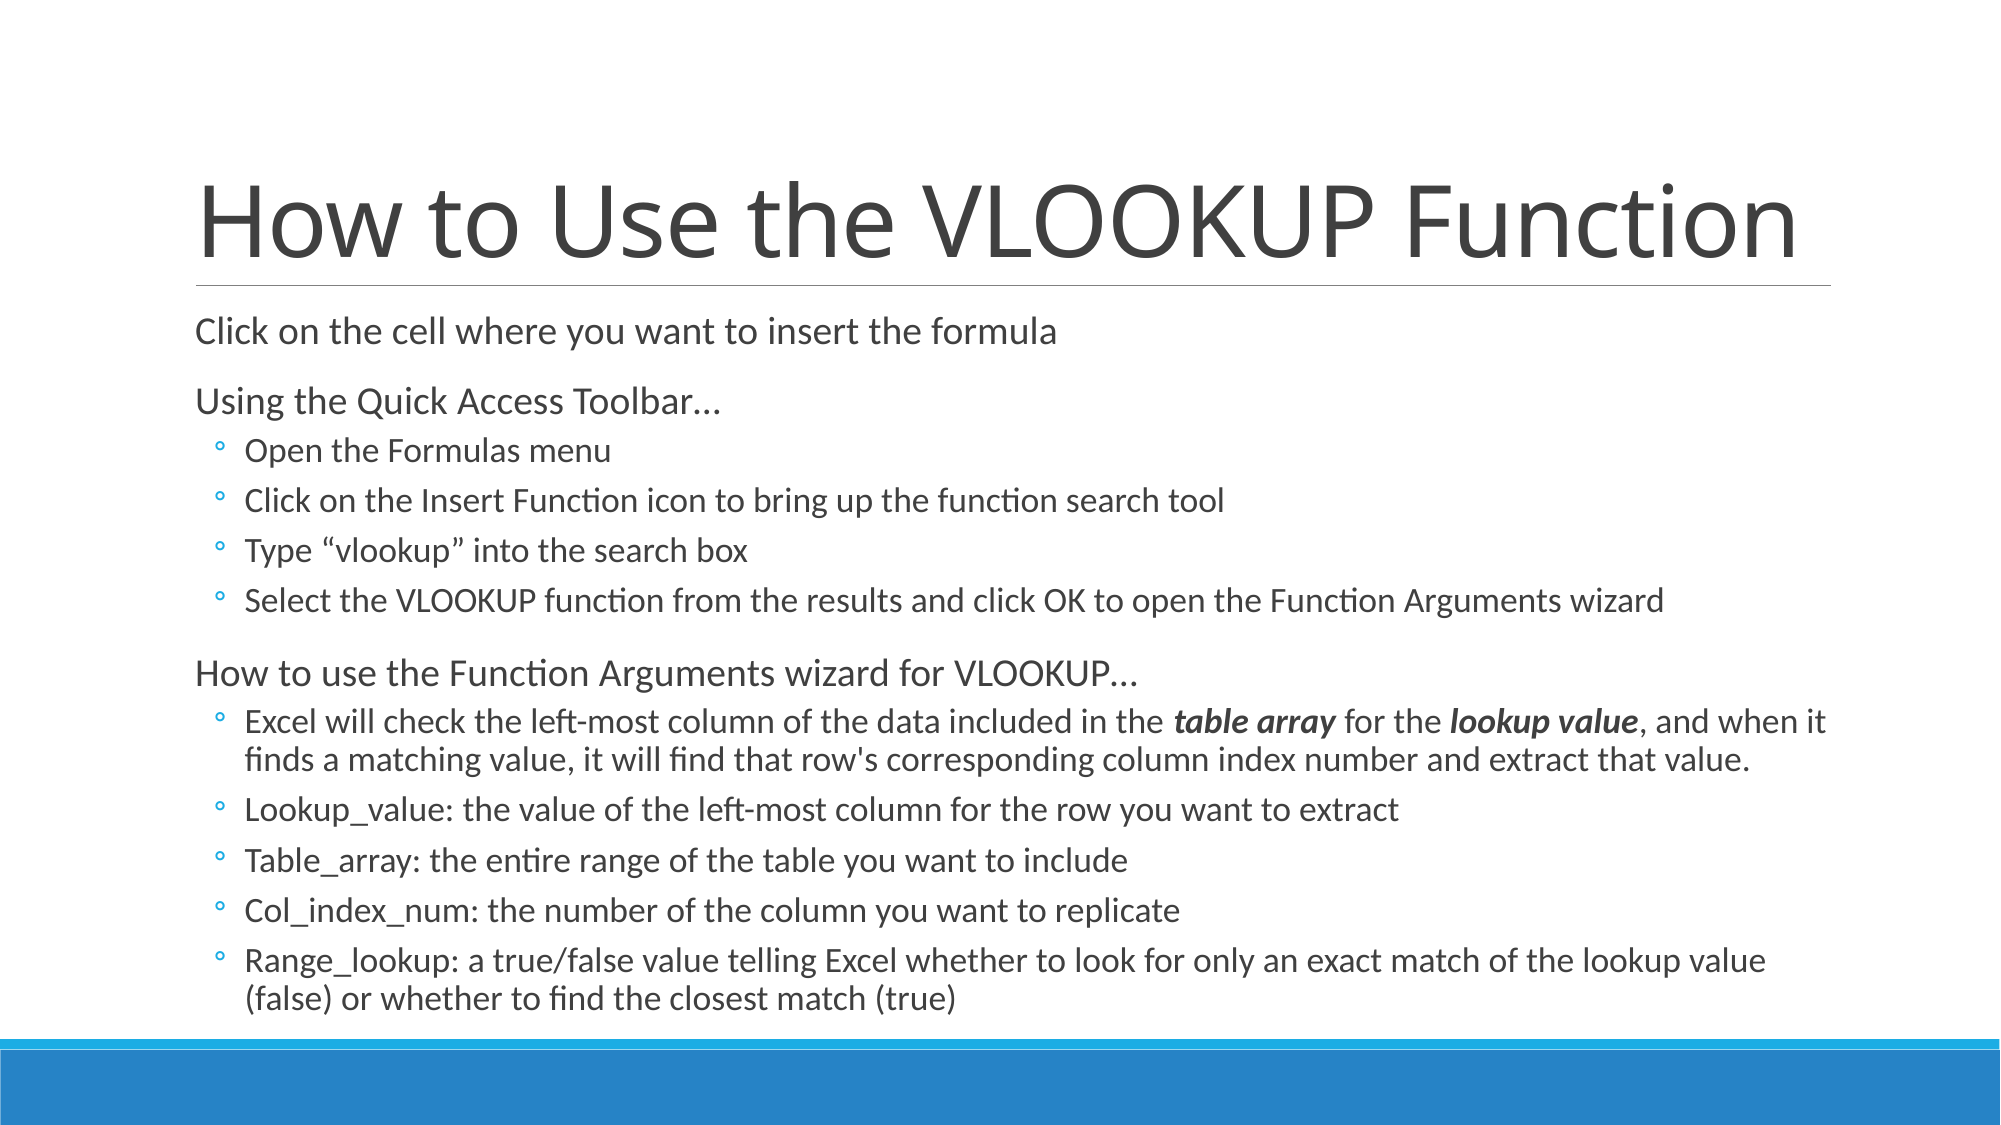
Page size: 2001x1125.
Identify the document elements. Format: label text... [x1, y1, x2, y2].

list Click on the cell where you want to insert the formula Using the Quick Access Toolbar… Open the Formulas menu Click on the Insert Function icon to bring up the function search tool Type “vlookup” into the search box Select the VLOOKUP function from the results and click OK to open the Function Arguments wizard How to use the Function Arguments wizard for VLOOKUP… Excel will check the left-most column of the data included in the table array for the lookup value, and when it finds a matching value, it will find that row's corresponding column index number and extract that value. Lookup_value: the value of the left-most column for the row you want to extract Table_array: the entire range of the table you want to include Col_index_num: the number of the column you want to replicate Range_lookup: a true/false value telling Excel whether to look for only an exact match of the lookup value (false) or whether to find the closest match (true) [179, 302, 1830, 1037]
title How to Use the VLOOKUP Function [180, 47, 1830, 285]
